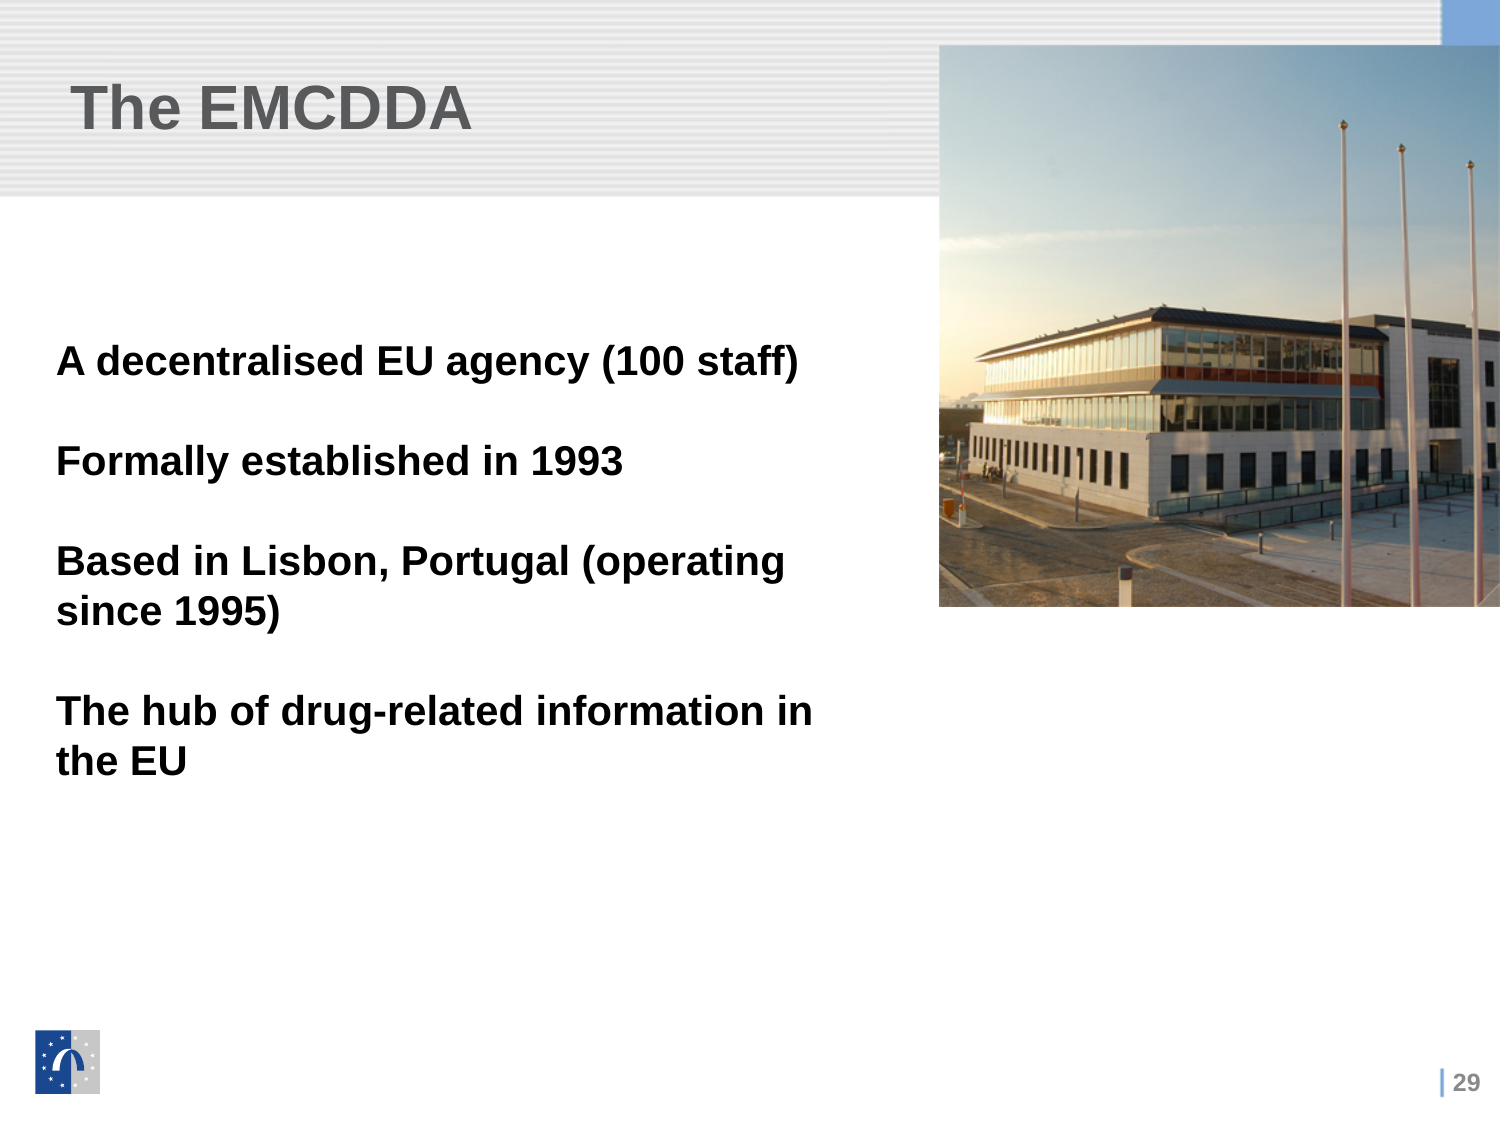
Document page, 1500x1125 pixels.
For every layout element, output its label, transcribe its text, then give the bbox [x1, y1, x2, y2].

slide_number 29 [1437, 1051, 1500, 1112]
text_box A decentralised EU agency (100 staff) Formally established in 1993 Based in Lisbon, Portugal (operating since 1995) The hub of drug-related information in the EU [41, 326, 880, 942]
picture [0, 0, 1500, 1125]
title The EMCDDA [70, 41, 1412, 169]
